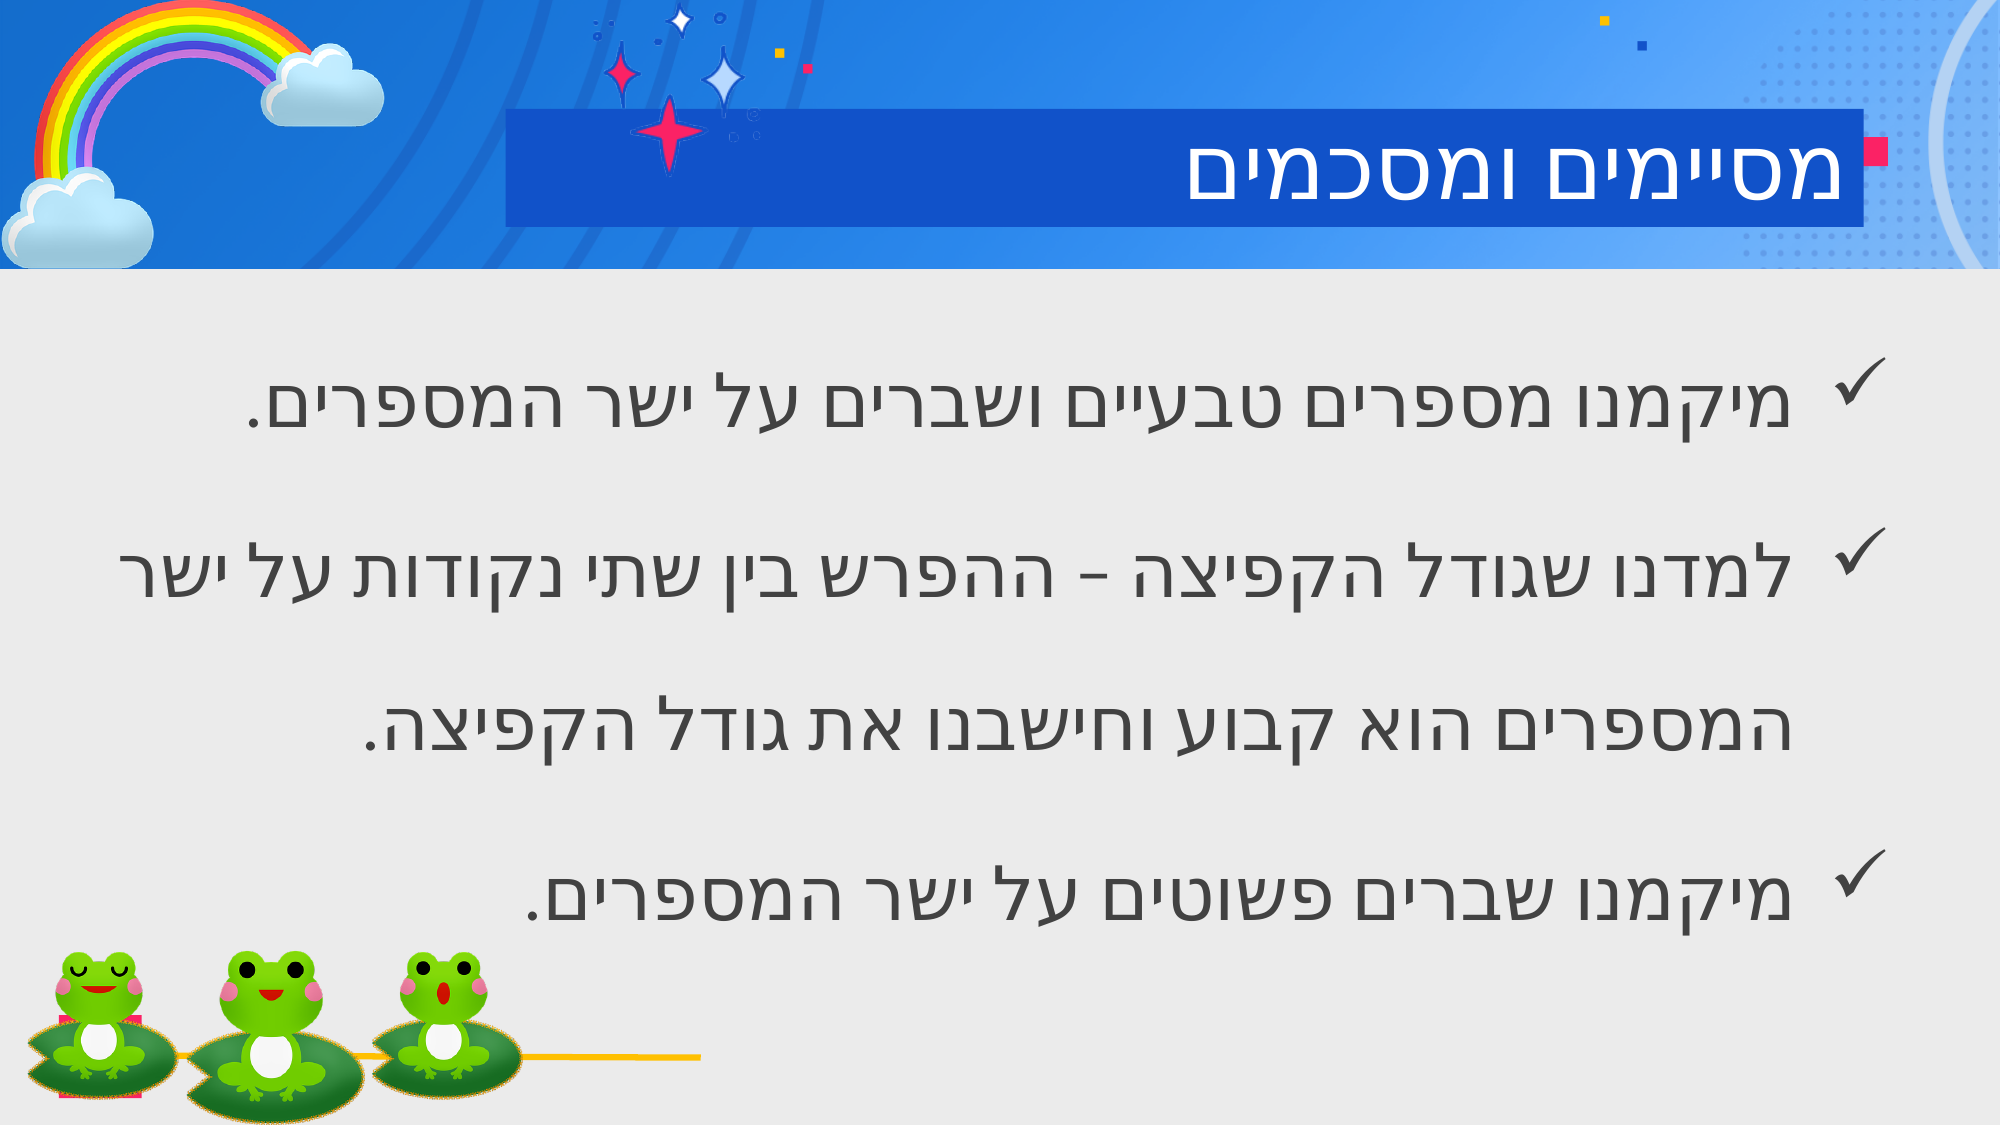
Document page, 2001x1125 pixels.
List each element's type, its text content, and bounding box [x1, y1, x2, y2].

list מיקמנו מספרים טבעיים ושברים על ישר המספרים. למדנו שגודל הקפיצה – ההפרש בין שתי נקודות על ישר המספרים הוא קבוע וחישבנו את גודל הקפיצה. מיקמנו שברים פשוטים על ישר המספרים. [87, 282, 1907, 914]
picture [0, 0, 2000, 283]
picture [27, 931, 523, 1125]
title מסיימים ומסכמים [523, 108, 1864, 227]
